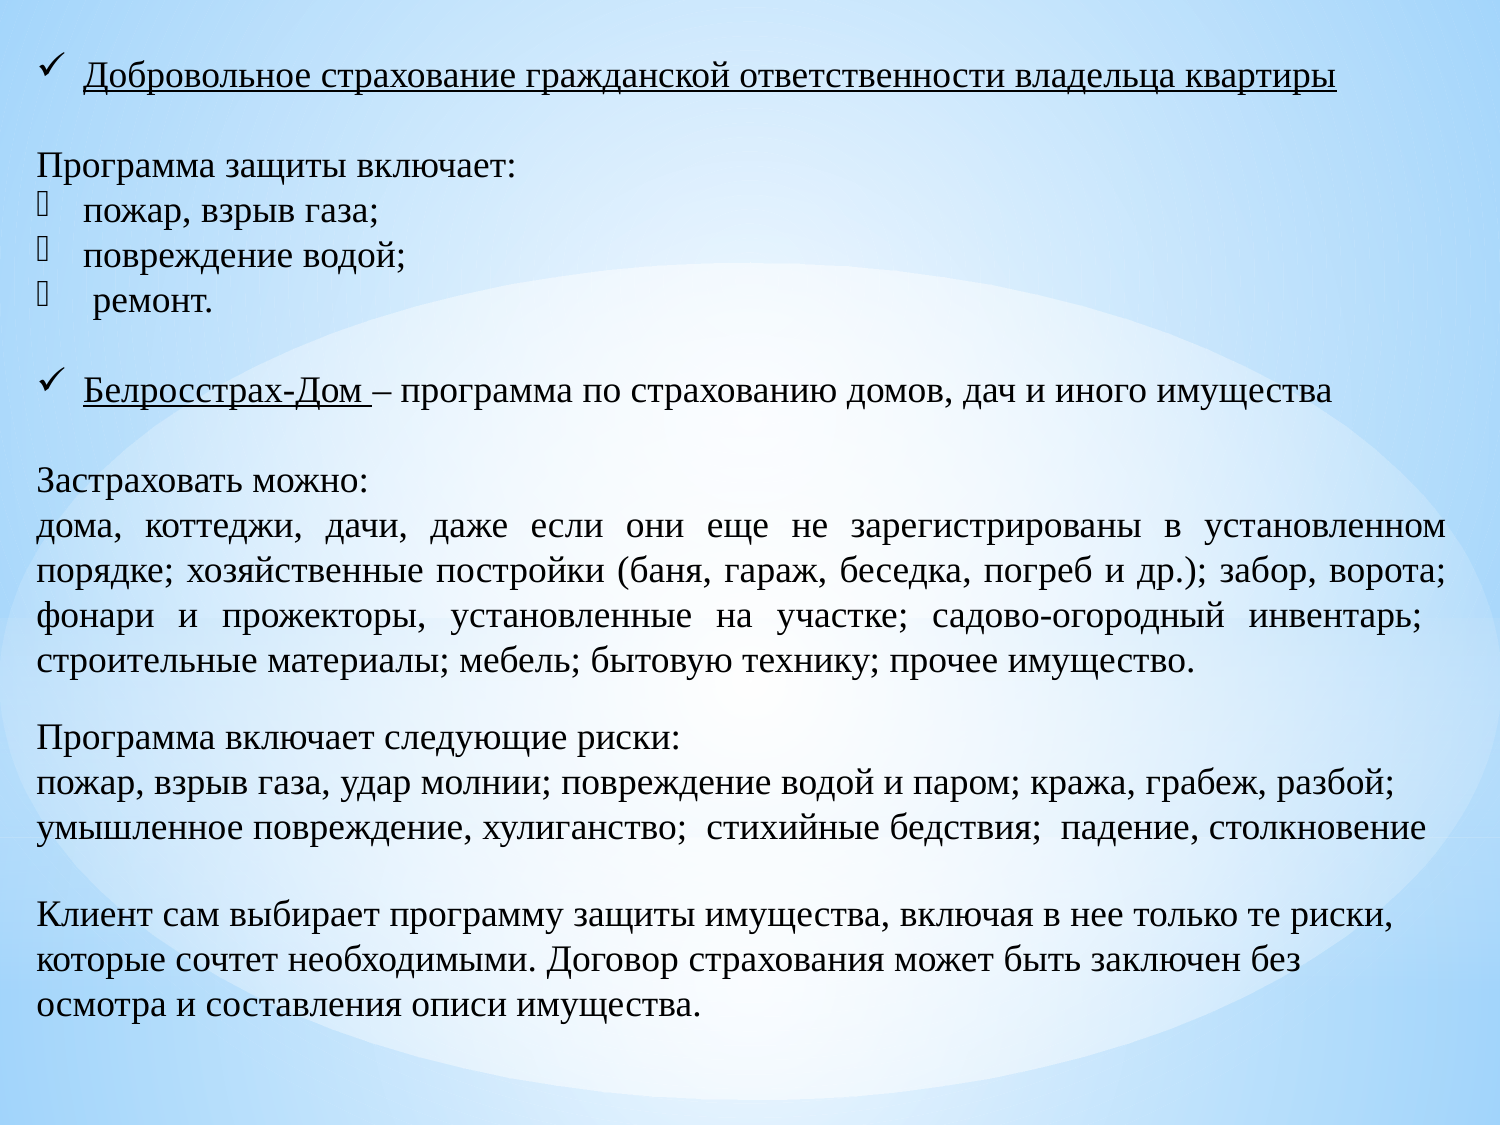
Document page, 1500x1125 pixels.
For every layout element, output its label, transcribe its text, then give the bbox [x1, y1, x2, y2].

text_box Добровольное страхование гражданской ответственности владельца квартиры Программа защиты включает: пожар, взрыв газа; повреждение водой; ремонт. Белросстрах-Дом – программа по страхованию домов, дач и иного имущества Застраховать можно: дома, коттеджи, дачи, даже если они еще не зарегистрированы в установленном порядке; хозяйственные постройки (баня, гараж, беседка, погреб и др.); забор, ворота; фонари и прожекторы, установленные на участке; садово-огородный инвентарь; строительные материалы; мебель; бытовую технику; прочее имущество. [21, 42, 1463, 688]
text_box Программа включает следующие риски: пожар, взрыв газа, удар молнии; повреждение водой и паром; кража, грабеж, разбой; умышленное повреждение, хулиганство; стихийные бедствия; падение, столкновение [21, 704, 1463, 854]
text_box Клиент сам выбирает программу защиты имущества, включая в нее только те риски, которые сочтет необходимыми. Договор страхования может быть заключен без осмотра и составления описи имущества. [21, 881, 1455, 1032]
